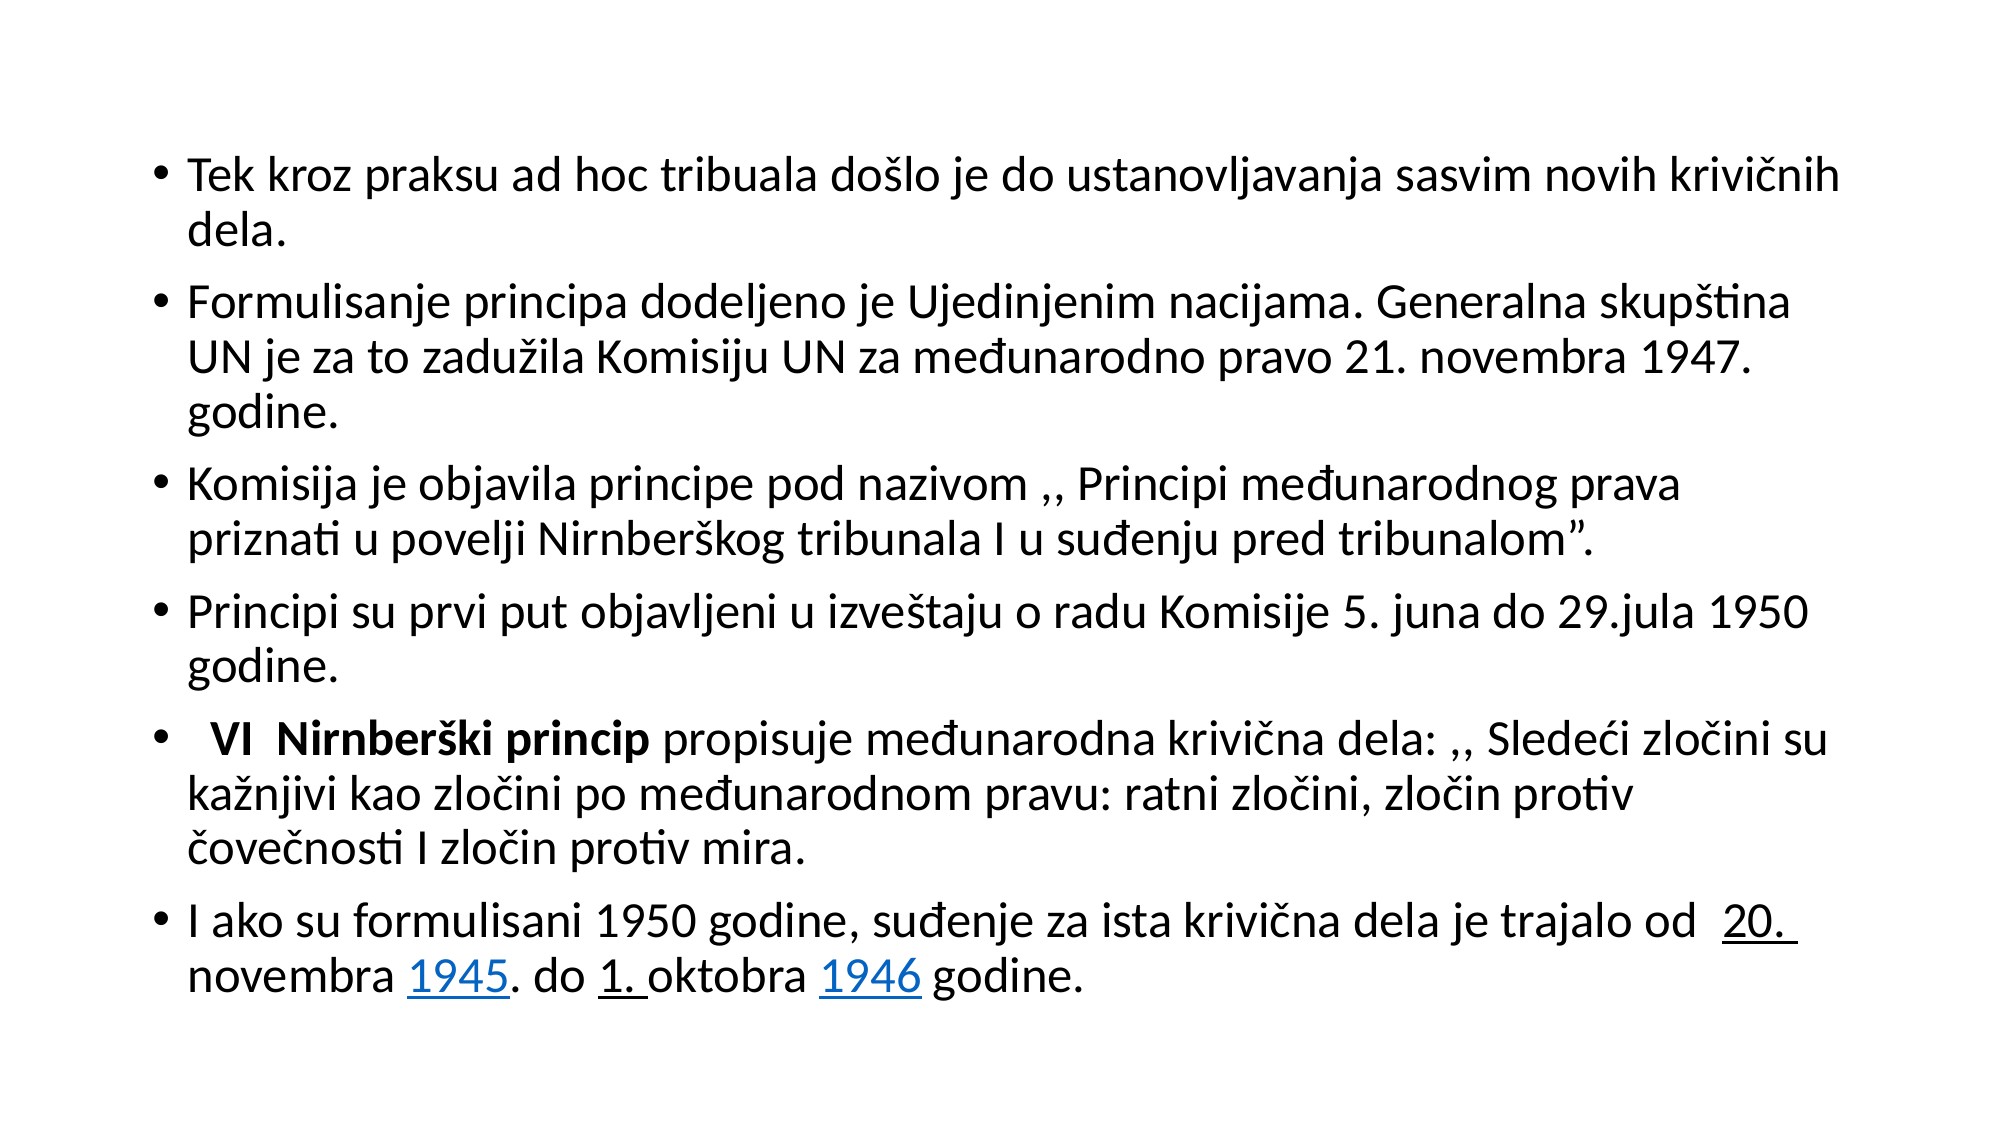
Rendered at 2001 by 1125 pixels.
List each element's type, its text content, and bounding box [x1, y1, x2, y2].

list Tek kroz praksu ad hoc tribuala došlo je do ustanovljavanja sasvim novih krivičnih dela. Formulisanje principa dodeljeno je Ujedinjenim nacijama. Generalna skupština UN je za to zadužila Komisiju UN za međunarodno pravo 21. novembra 1947. godine. Komisija je objavila principe pod nazivom ,, Principi međunarodnog prava priznati u povelji Nirnberškog tribunala I u suđenju pred tribunalom”. Principi su prvi put objavljeni u izveštaju o radu Komisije 5. juna do 29.jula 1950 godine. VI Nirnberški princip propisuje međunarodna krivična dela: ,, Sledeći zločini su kažnjivi kao zločini po međunarodnom pravu: ratni zločini, zločin protiv čovečnosti I zločin protiv mira. I ako su formulisani 1950 godine, suđenje za ista krivična dela je trajalo od 20. novembra 1945. do 1. oktobra 1946 godine. [137, 140, 1863, 1014]
